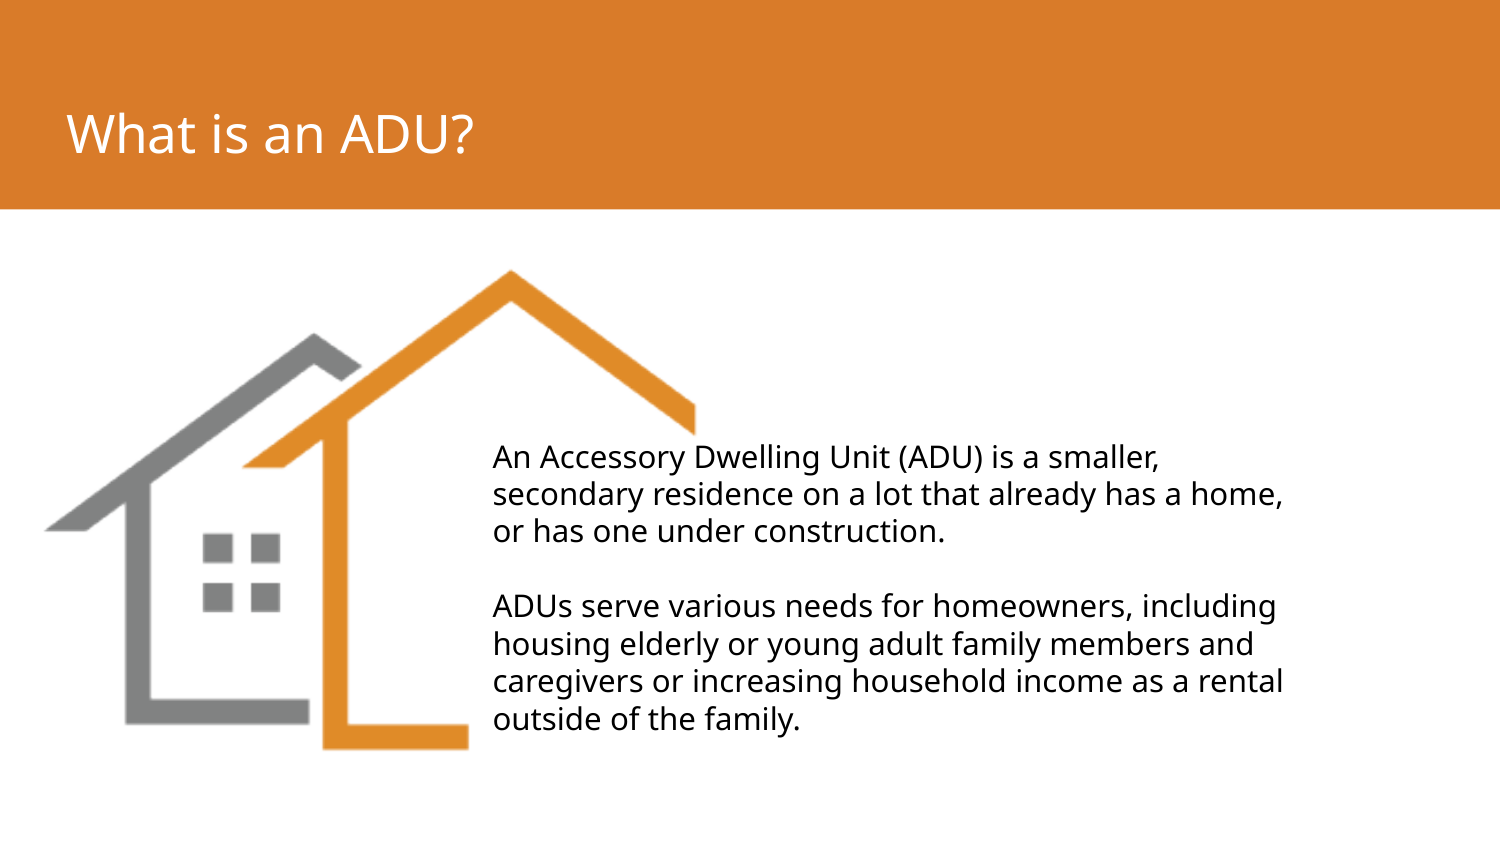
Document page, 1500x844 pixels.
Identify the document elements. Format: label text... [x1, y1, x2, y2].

text_box An Accessory Dwelling Unit (ADU) is a smaller, secondary residence on a lot that already has a home, or has one under construction. ADUs serve various needs for homeowners, including housing elderly or young adult family members and caregivers or increasing household income as a rental outside of the family. [704, 421, 1314, 754]
title What is an ADU? [51, 82, 1449, 185]
picture [41, 265, 701, 754]
